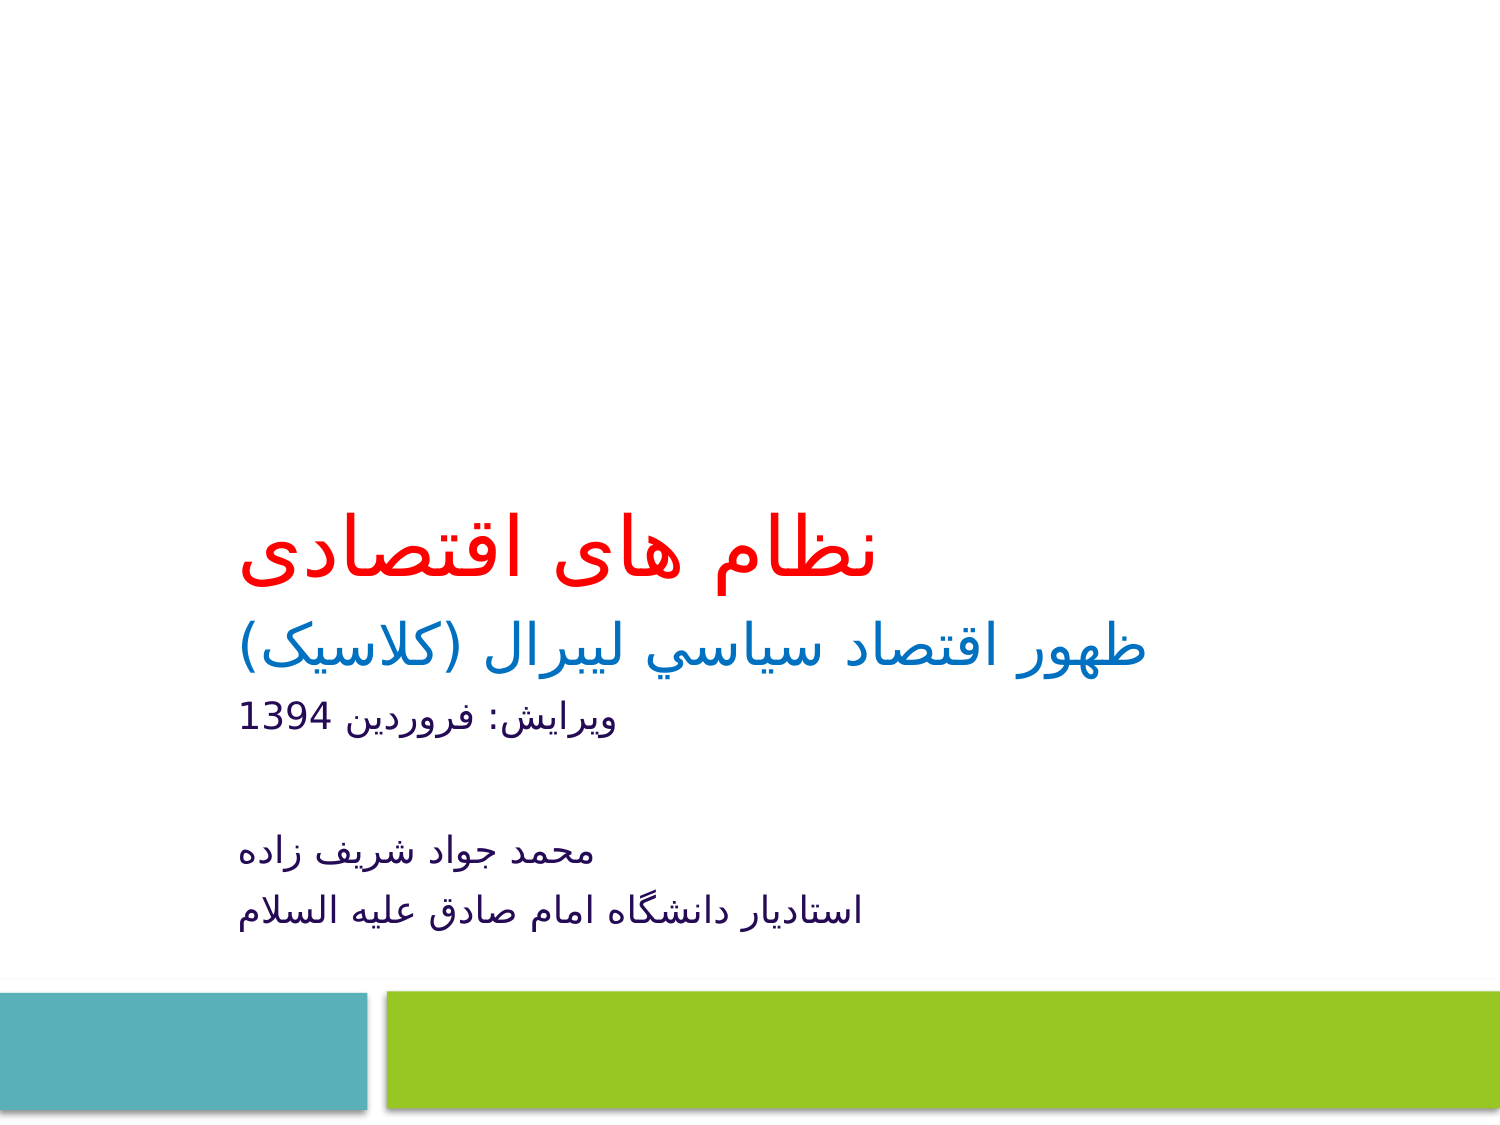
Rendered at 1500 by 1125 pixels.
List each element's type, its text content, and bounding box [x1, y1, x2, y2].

subtitle نظام های اقتصادی ظهور اقتصاد سياسي لیبرال (کلاسيک) ویرایش: فروردين 1394 محمد جواد شريف زاده استادیار دانشگاه امام صادق علیه السلام [222, 462, 1275, 961]
